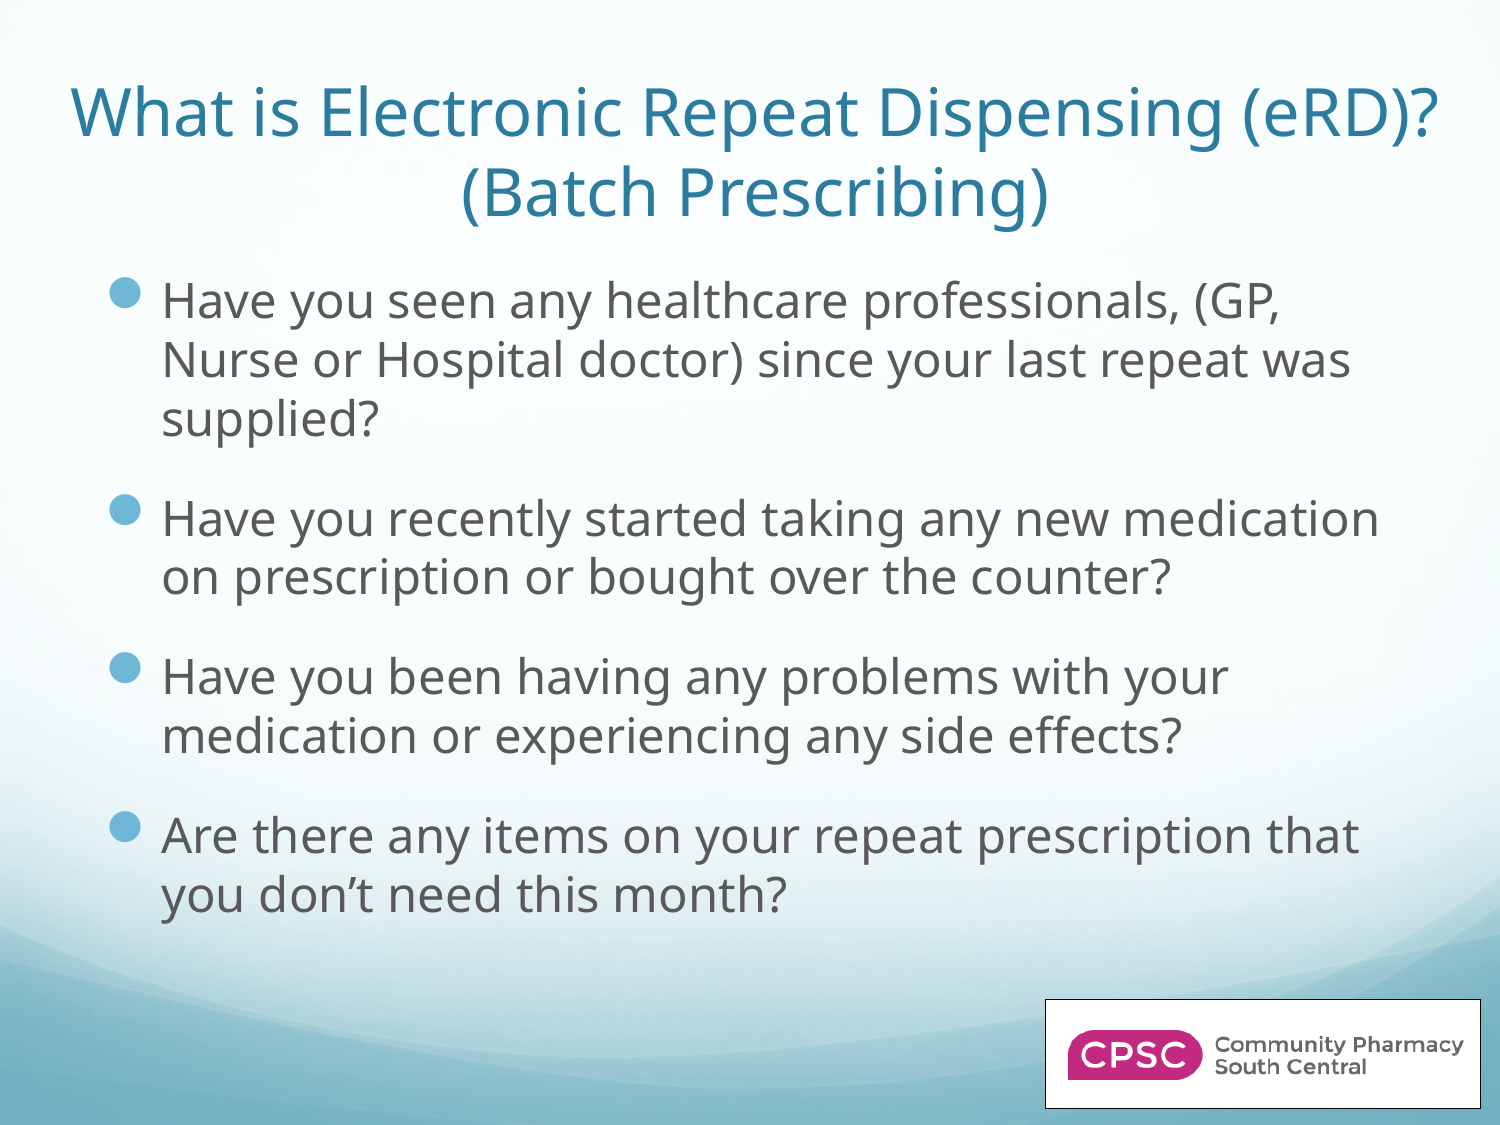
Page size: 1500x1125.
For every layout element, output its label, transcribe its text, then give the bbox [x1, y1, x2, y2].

list Have you seen any healthcare professionals, (GP, Nurse or Hospital doctor) since your last repeat was supplied? Have you recently started taking any new medication on prescription or bought over the counter? Have you been having any problems with your medication or experiencing any side effects? Are there any items on your repeat prescription that you don’t need this month? [90, 262, 1410, 975]
title What is Electronic Repeat Dispensing (eRD)? (Batch Prescribing) [29, 17, 1483, 237]
picture [1046, 1000, 1480, 1108]
